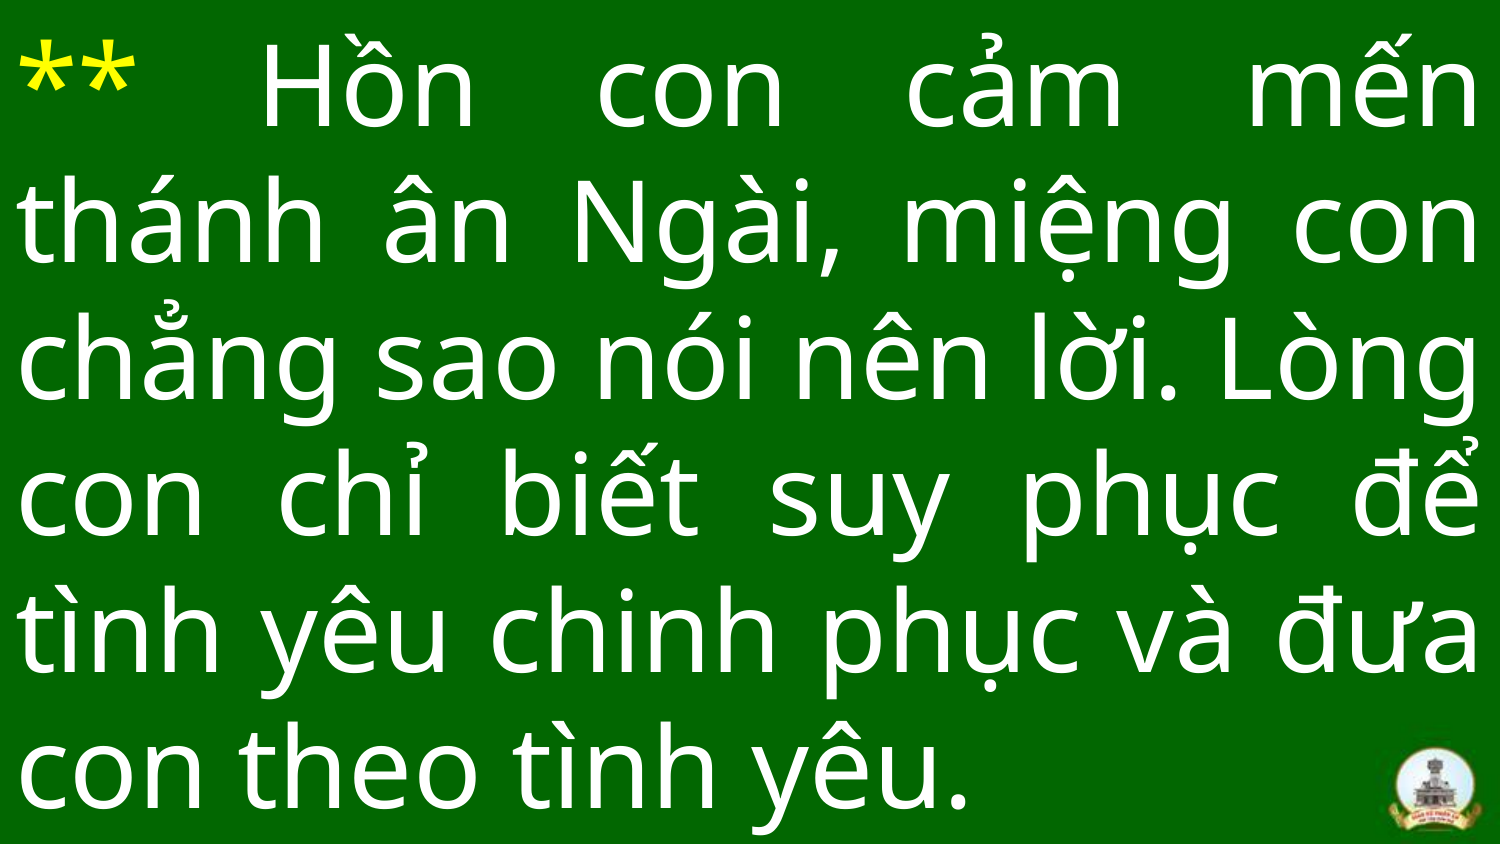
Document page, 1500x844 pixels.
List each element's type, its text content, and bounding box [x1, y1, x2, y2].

title ** Hồn con cảm mến thánh ân Ngài, miệng con chẳng sao nói nên lời. Lòng con chỉ biết suy phục để tình yêu chinh phục và đưa con theo tình yêu. [0, 0, 1500, 844]
